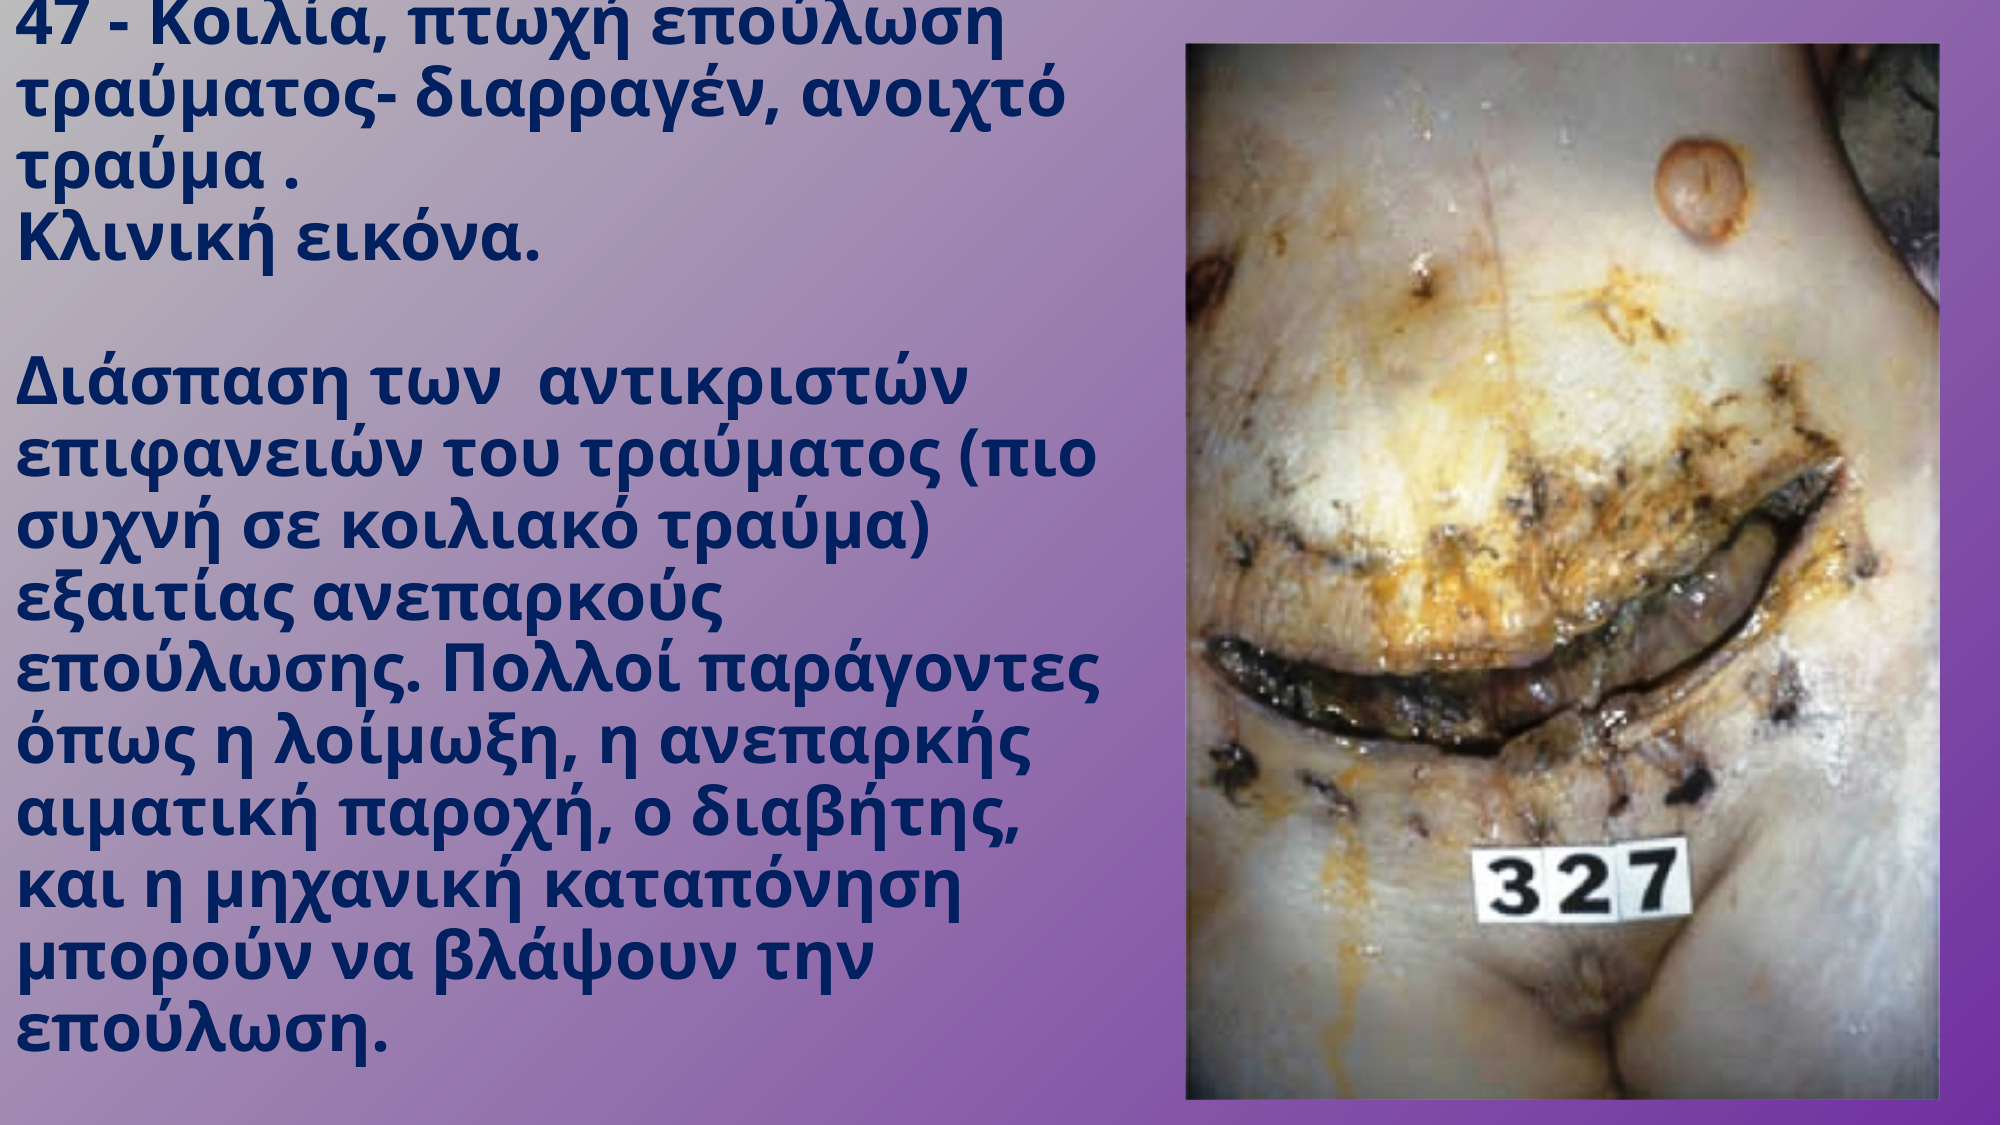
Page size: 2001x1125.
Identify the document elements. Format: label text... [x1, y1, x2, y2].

title 47 - Κοιλία, πτωχή επούλωση τραύματος- διαρραγέν, ανοιχτό τραύμα . Κλινική εικόνα. Διάσπαση των αντικριστών επιφανειών του τραύματος (πιο συχνή σε κοιλιακό τραύμα) εξαιτίας ανεπαρκούς επούλωσης. Πολλοί παράγοντες όπως η λοίμωξη, η ανεπαρκής αιματική παροχή, ο διαβήτης, και η μηχανική καταπόνηση μπορούν να βλάψουν την επούλωση. [0, 0, 1163, 1125]
picture [1033, 44, 2000, 1099]
